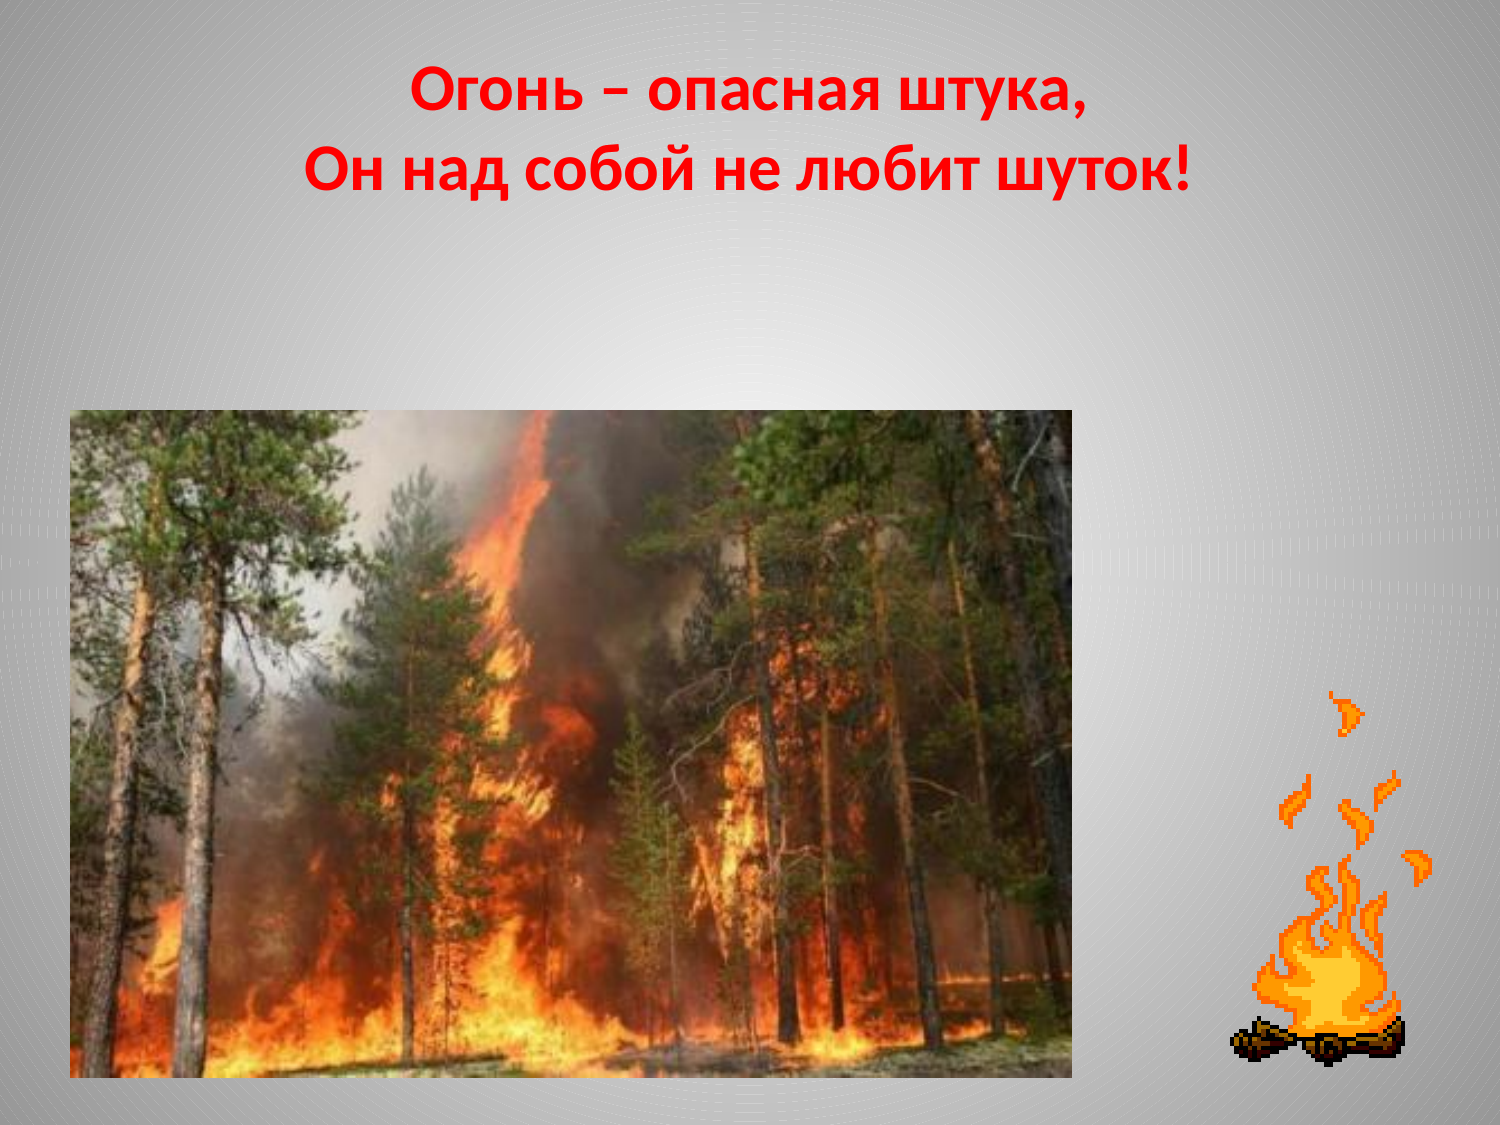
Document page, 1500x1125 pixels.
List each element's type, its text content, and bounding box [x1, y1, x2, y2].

picture [70, 409, 1072, 1079]
picture [1230, 679, 1442, 1067]
title Огонь – опасная штука, Он над собой не любит шуток! [75, 58, 1425, 270]
